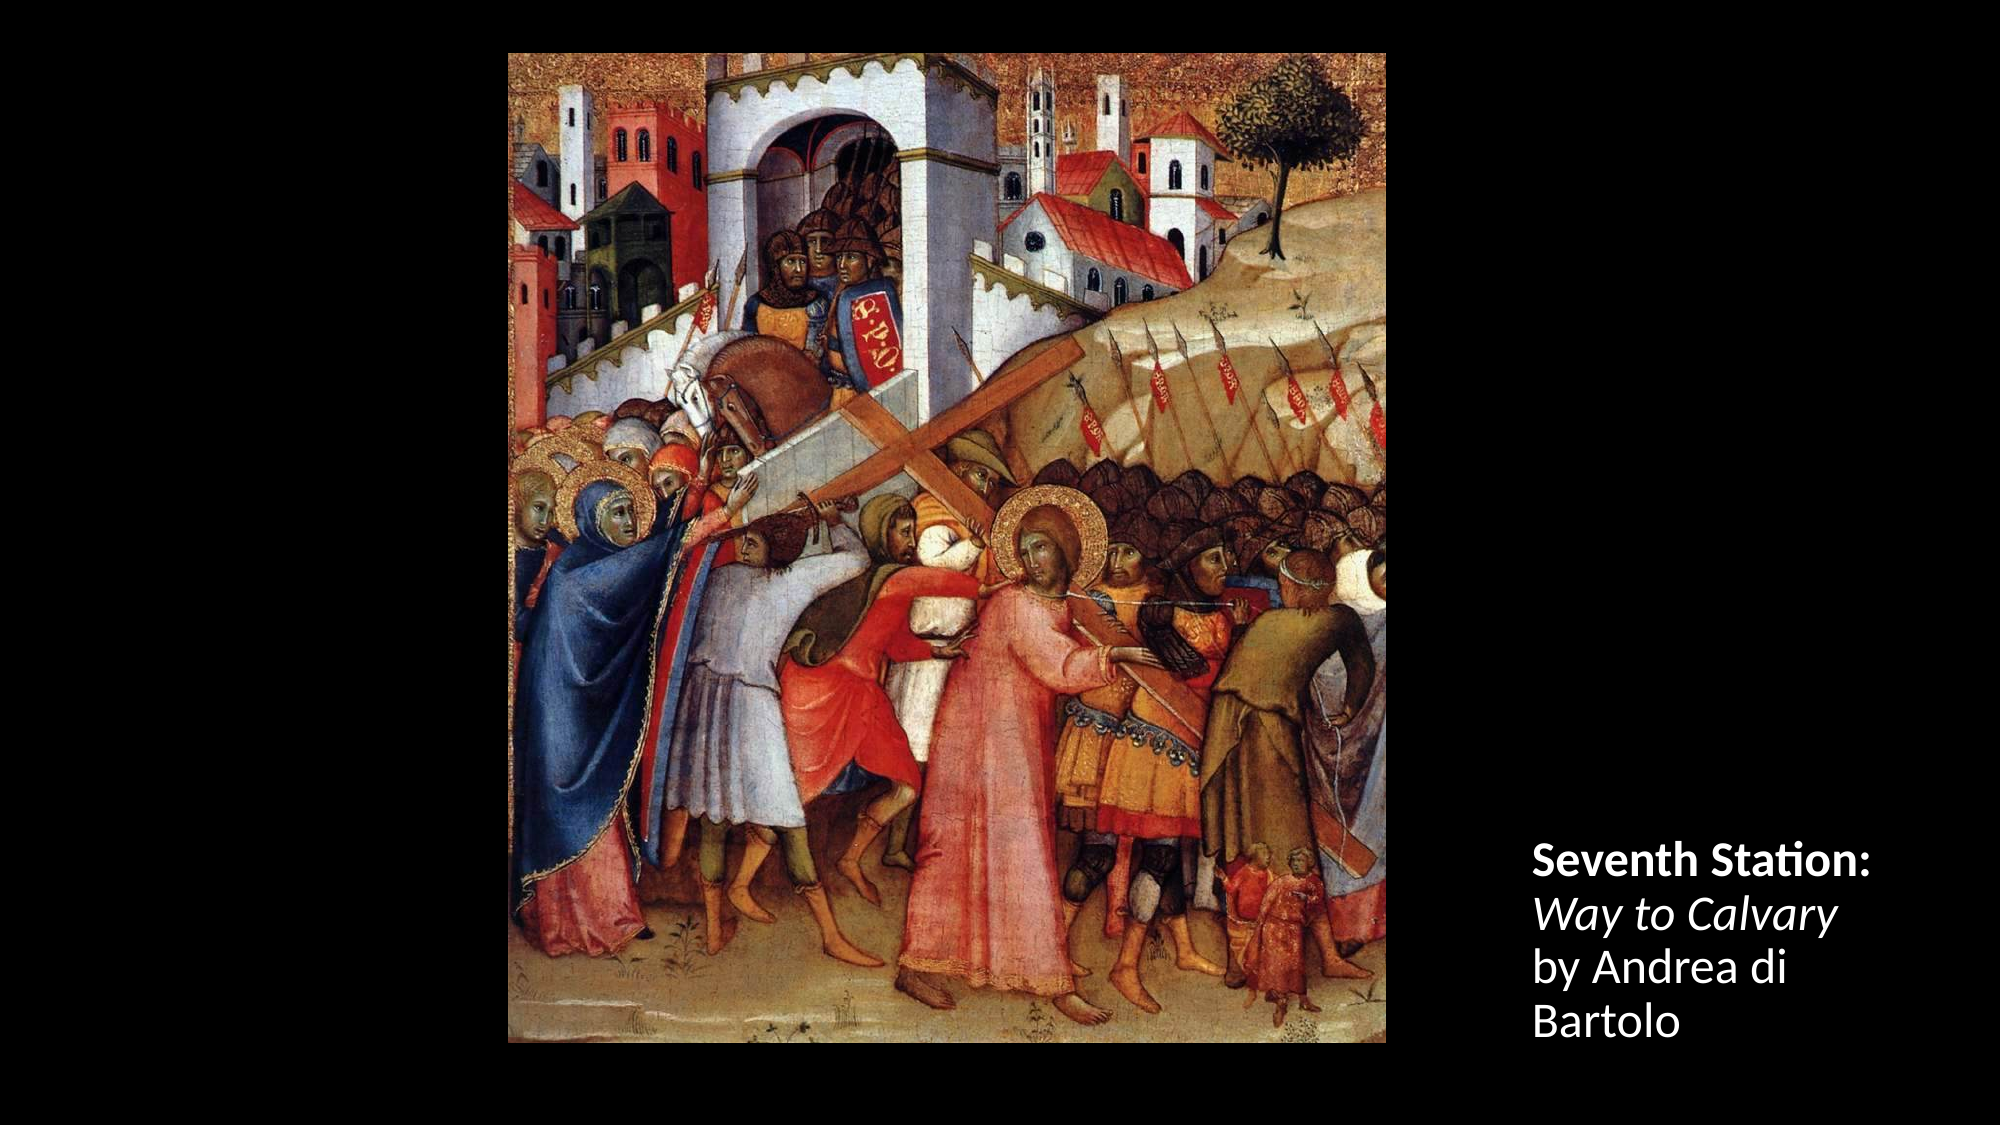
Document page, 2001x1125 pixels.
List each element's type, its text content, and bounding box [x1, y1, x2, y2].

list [508, 53, 1386, 1043]
list Seventh Station: Way to Calvary by Andrea di Bartolo [1516, 825, 1912, 1080]
